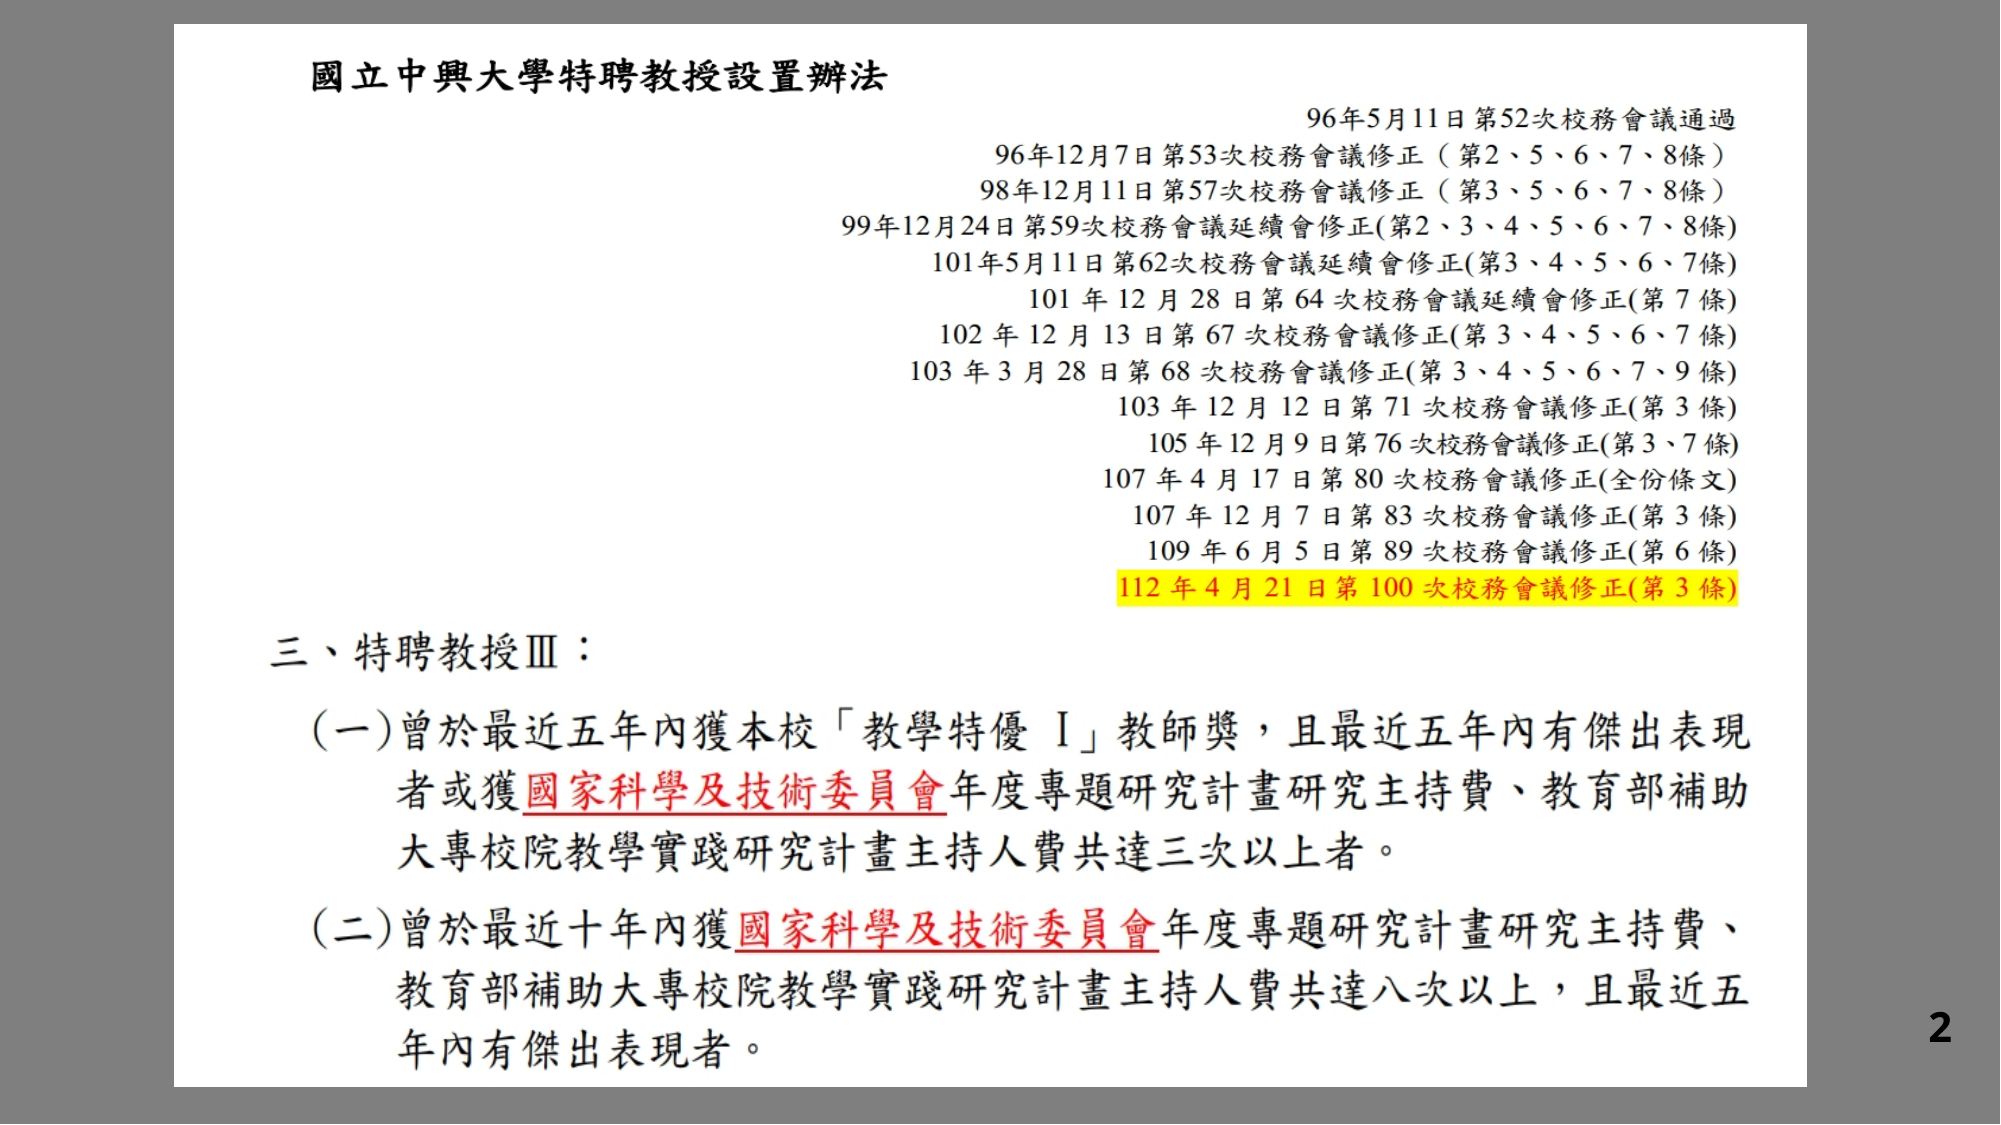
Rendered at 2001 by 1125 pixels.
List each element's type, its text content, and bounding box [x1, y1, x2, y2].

text_box 2 [1926, 1000, 1955, 1051]
picture [0, 0, 2000, 1125]
